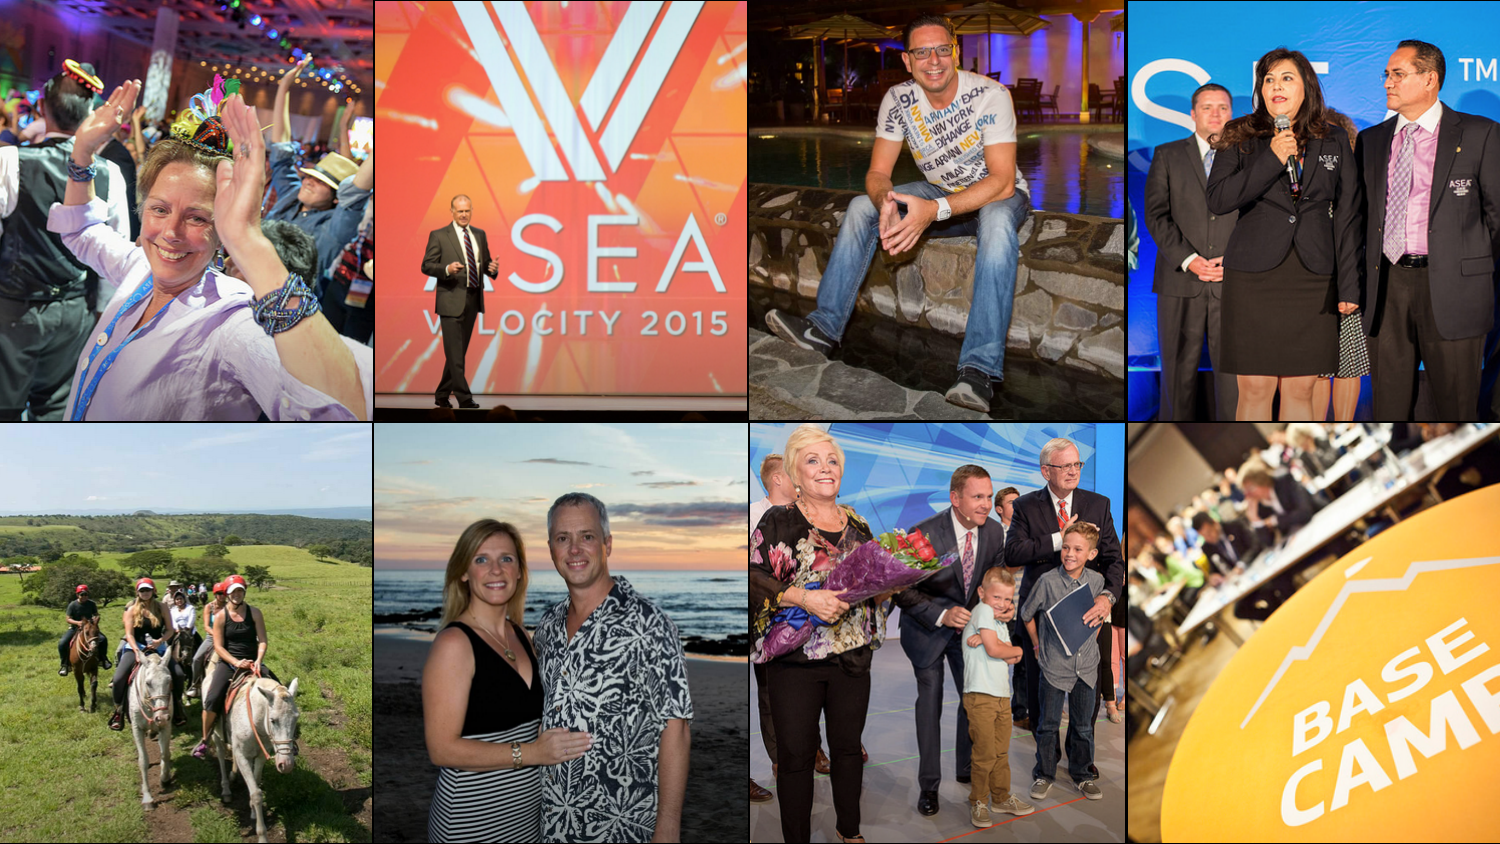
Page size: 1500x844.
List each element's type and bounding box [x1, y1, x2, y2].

list [0, 422, 369, 844]
list [374, 422, 745, 844]
list [374, 0, 747, 421]
list [1127, 422, 1500, 843]
list [1127, 0, 1500, 421]
list [749, 0, 1125, 421]
list [0, 0, 372, 421]
list [749, 427, 1122, 843]
